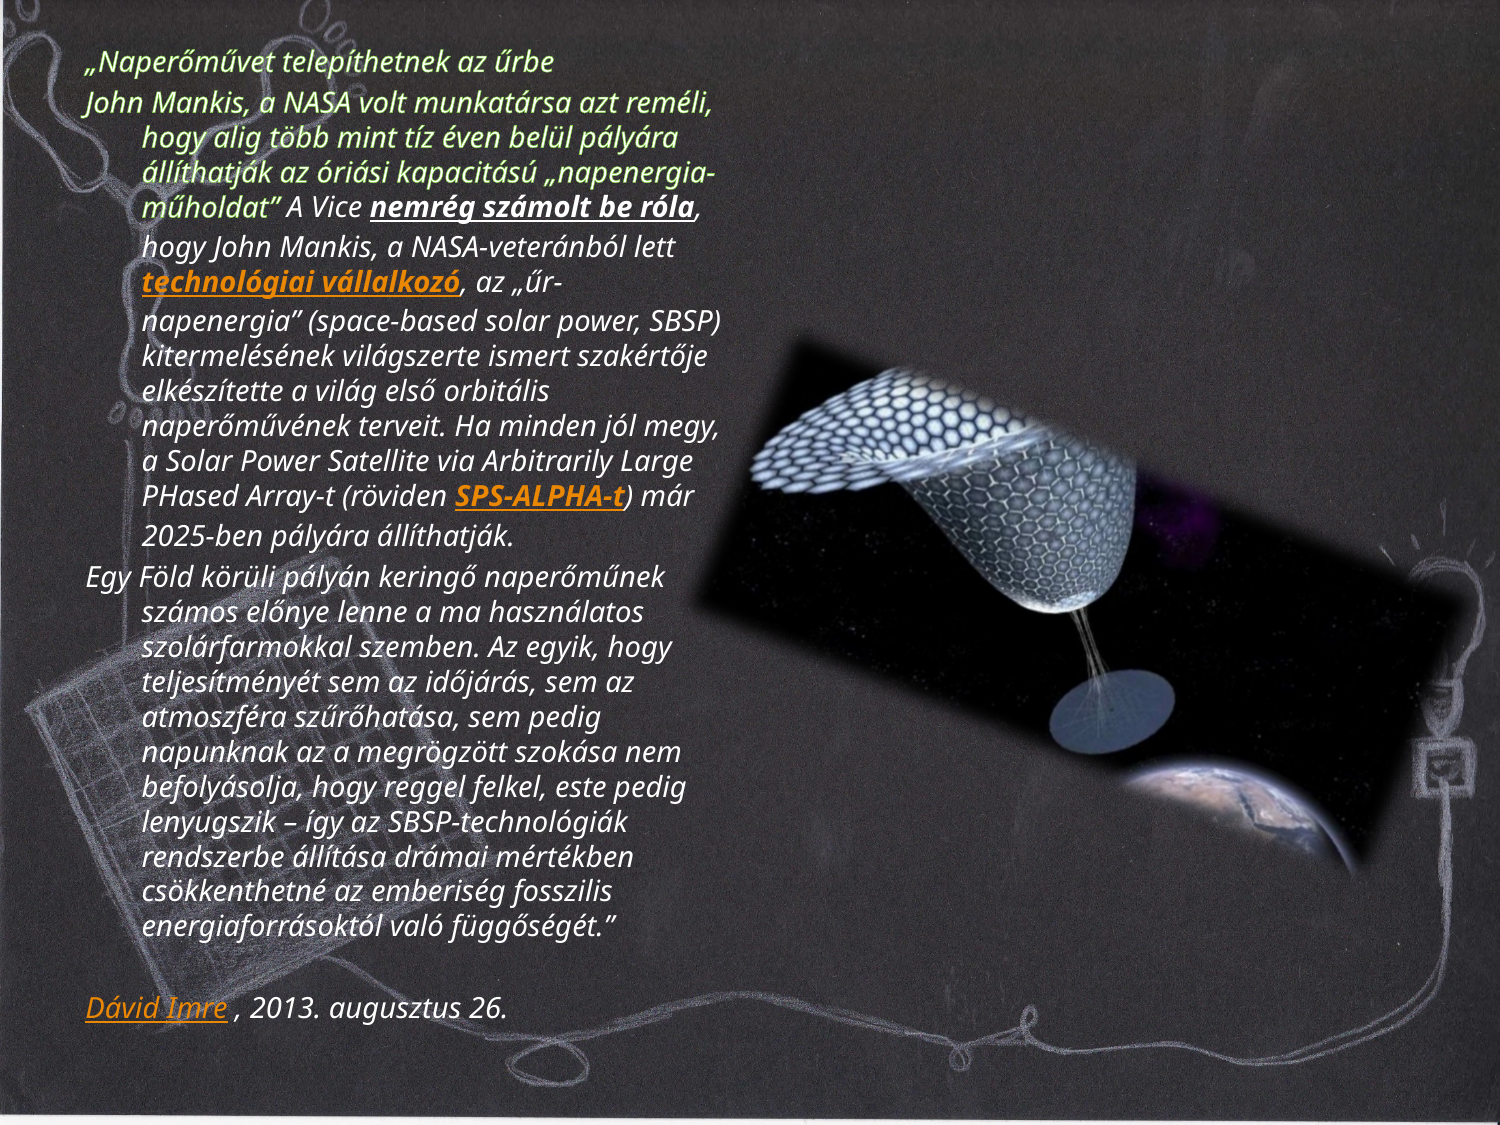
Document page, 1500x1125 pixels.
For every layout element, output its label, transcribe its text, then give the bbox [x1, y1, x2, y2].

picture [0, 0, 1500, 1125]
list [695, 433, 1465, 773]
list „Naperőművet telepíthetnek az űrbe John Mankis, a NASA volt munkatársa azt reméli, hogy alig több mint tíz éven belül pályára állíthatják az óriási kapacitású „napenergia-műholdat” A Vice nemrég számolt be róla, hogy John Mankis, a NASA-veteránból letttechnológiai vállalkozó, az „űr-napenergia” (space-based solar power, SBSP) kitermelésének világszerte ismert szakértője elkészítette a világ első orbitális naperőművének terveit. Ha minden jól megy, a Solar Power Satellite via Arbitrarily Large PHased Array-t (röviden SPS-ALPHA-t) már 2025-ben pályára állíthatják. Egy Föld körüli pályán keringő naperőműnek számos előnye lenne a ma használatos szolárfarmokkal szemben. Az egyik, hogy teljesítményét sem az időjárás, sem az atmoszféra szűrőhatása, sem pedig napunknak az a megrögzött szokása nem befolyásolja, hogy reggel felkel, este pedig lenyugszik – így az SBSP-technológiák rendszerbe állítása drámai mértékben csökkenthetné az emberiség fosszilis energiaforrásoktól való függőségét.” Dávid Imre , 2013. augusztus 26. [70, 35, 746, 1102]
